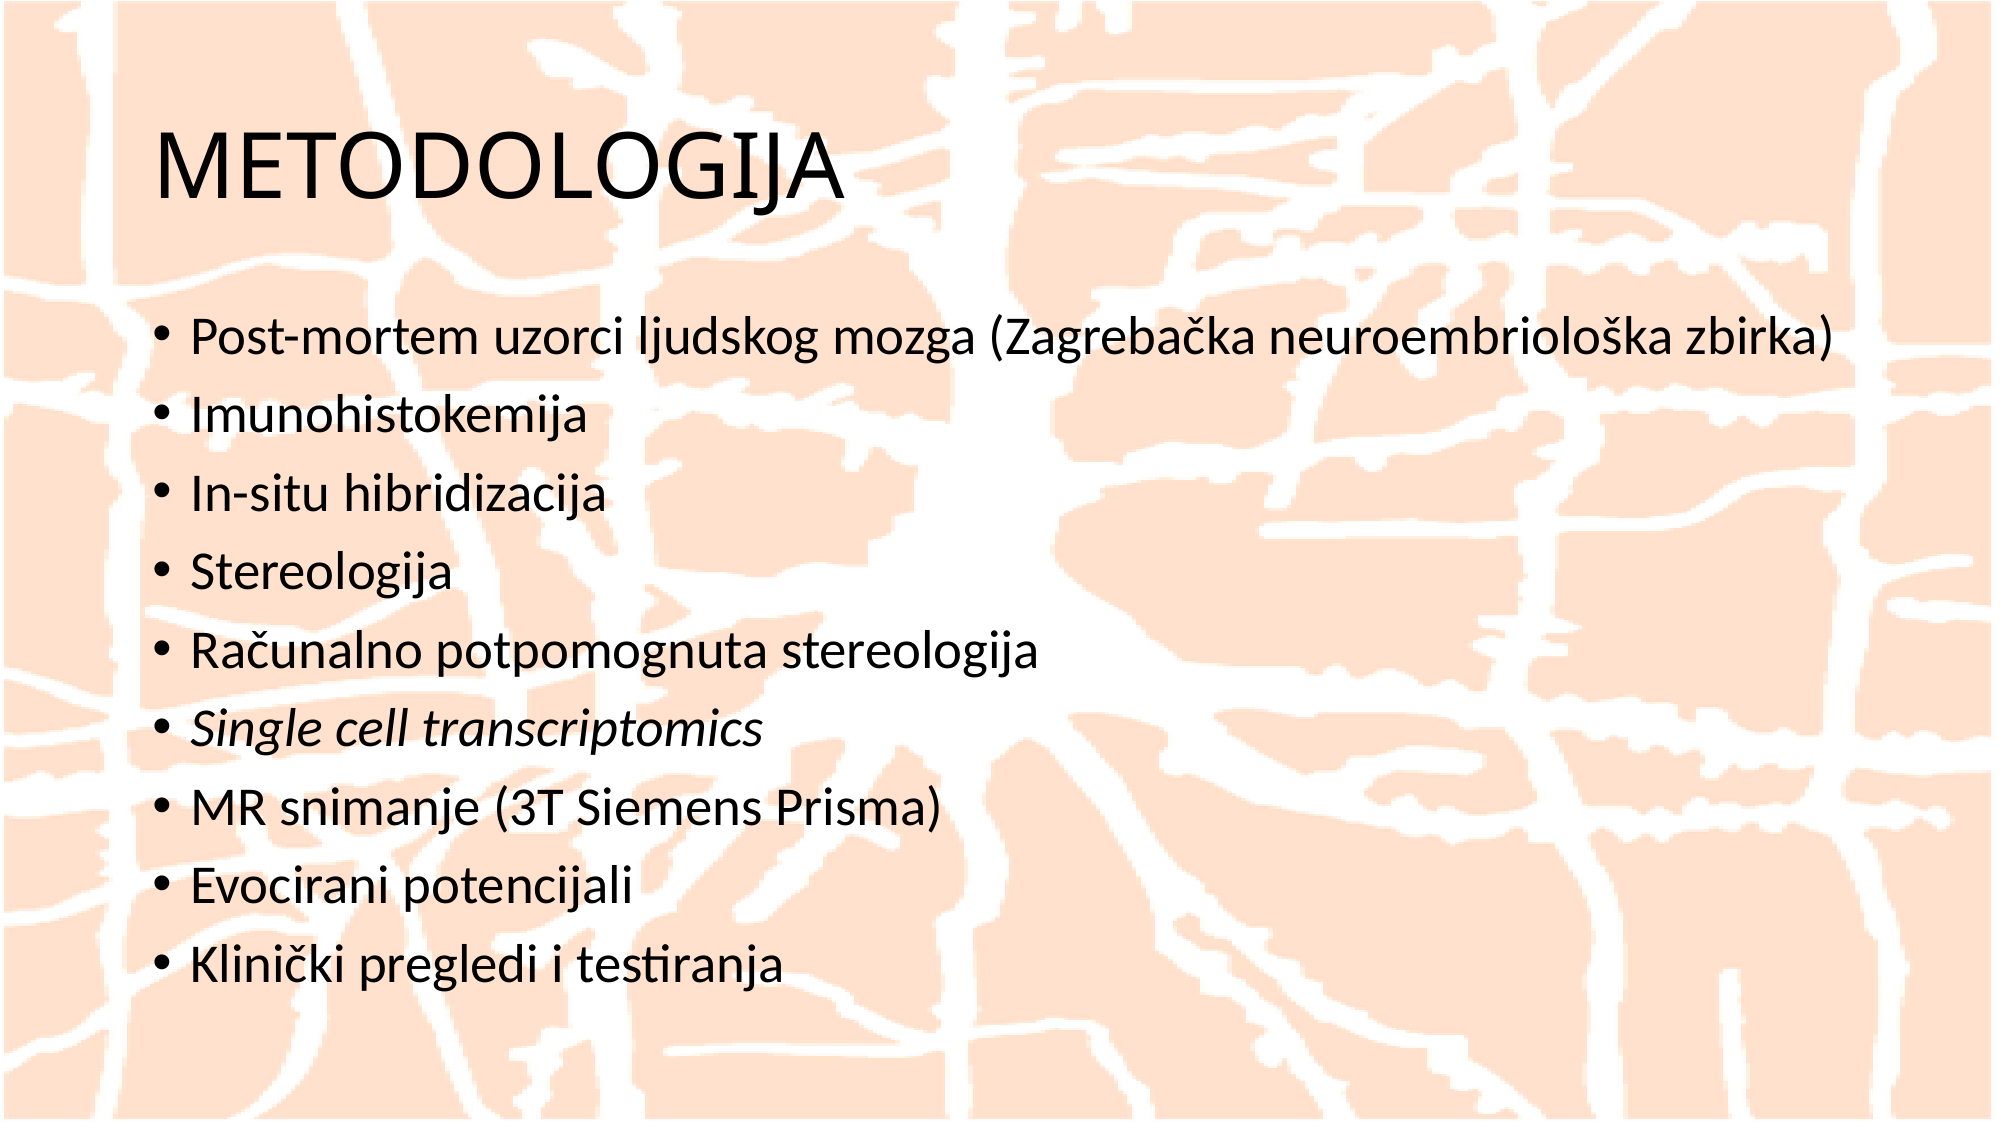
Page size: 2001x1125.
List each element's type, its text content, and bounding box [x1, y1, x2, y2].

picture [0, 0, 2001, 1125]
list Post-mortem uzorci ljudskog mozga (Zagrebačka neuroembriološka zbirka) Imunohistokemija In-situ hibridizacija Stereologija Računalno potpomognuta stereologija Single cell transcriptomics MR snimanje (3T Siemens Prisma) Evocirani potencijali Klinički pregledi i testiranja [137, 299, 1863, 1014]
title METODOLOGIJA [137, 59, 1863, 278]
